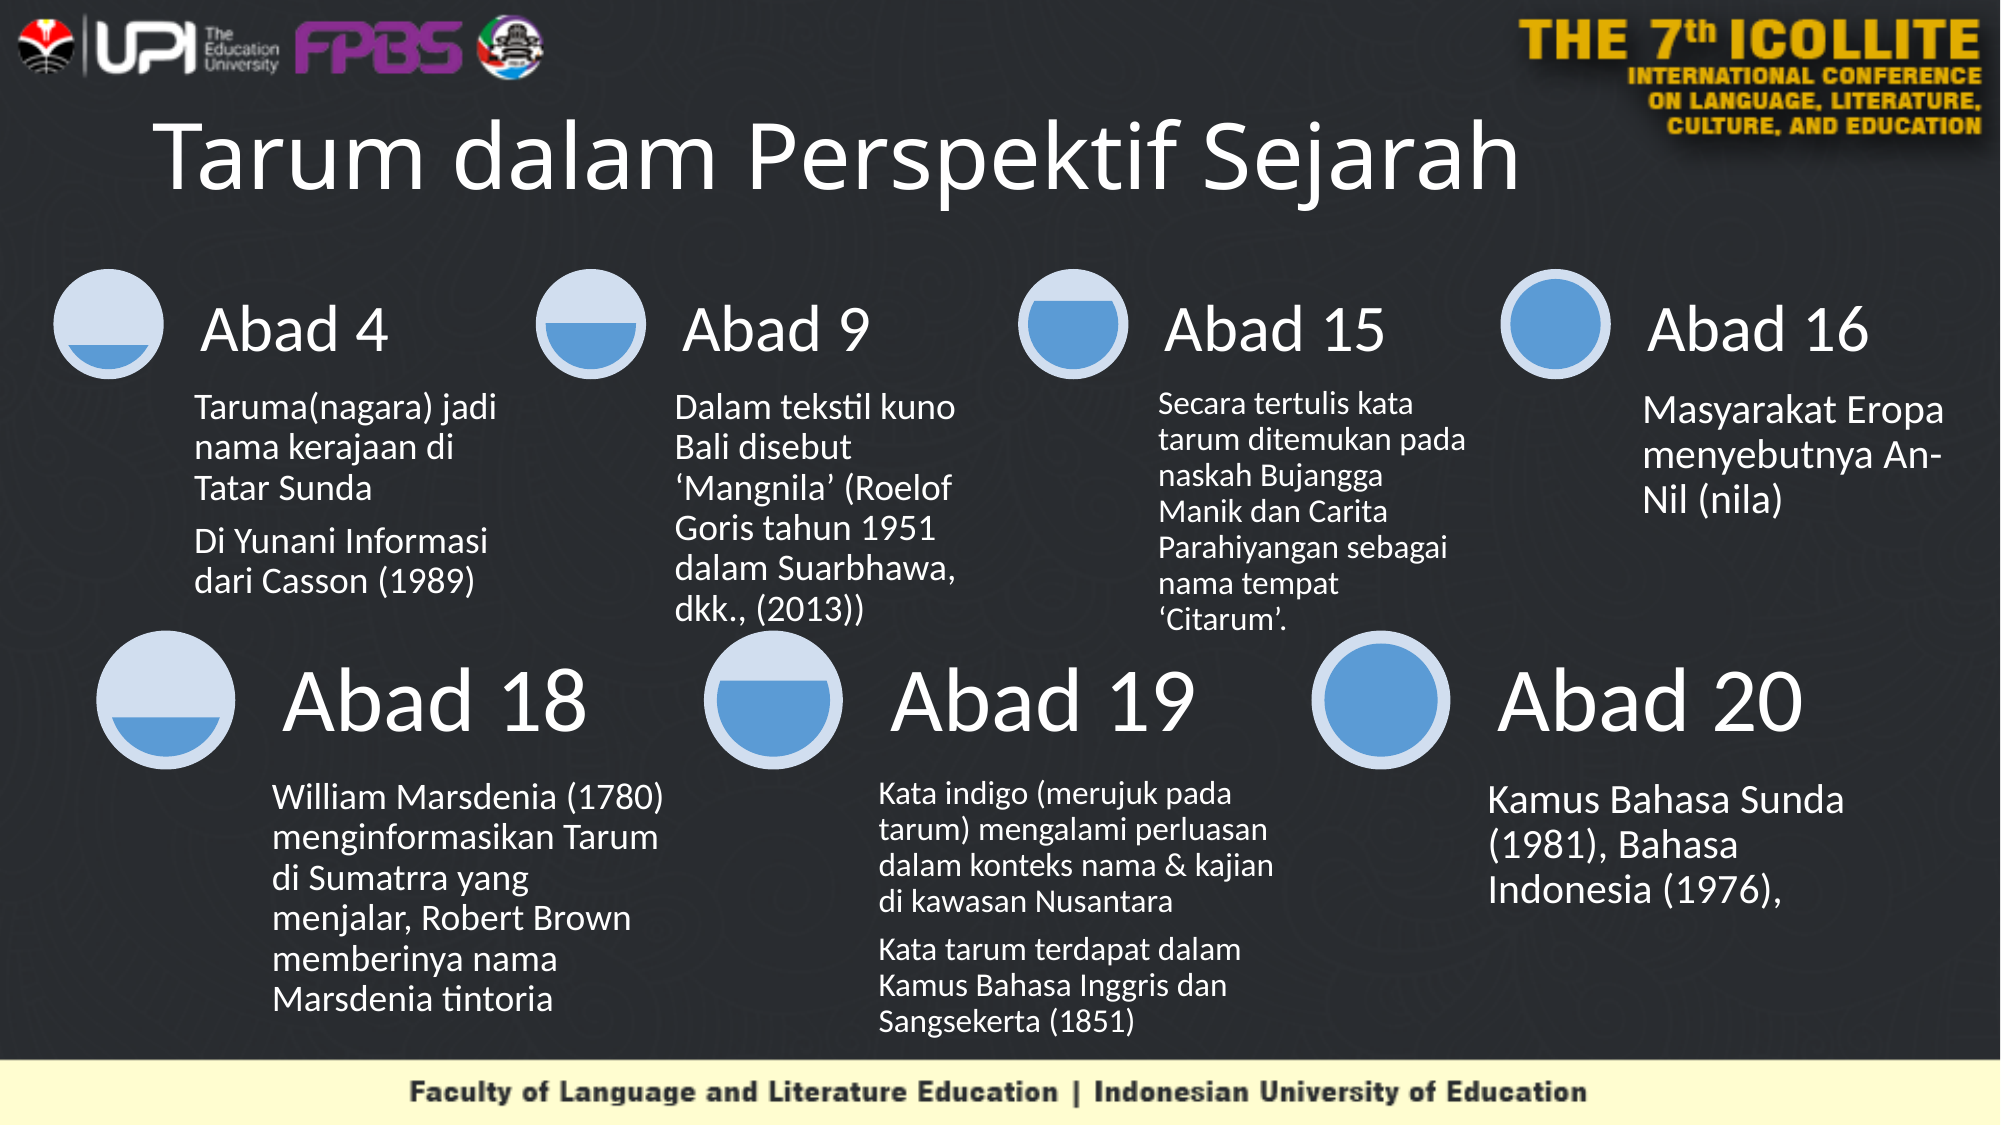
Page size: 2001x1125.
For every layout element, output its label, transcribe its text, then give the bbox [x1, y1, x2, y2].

title Tarum dalam Perspektif Sejarah [137, 51, 1863, 268]
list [53, 268, 1960, 993]
picture [0, 0, 2001, 1125]
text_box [39, 630, 1947, 1125]
